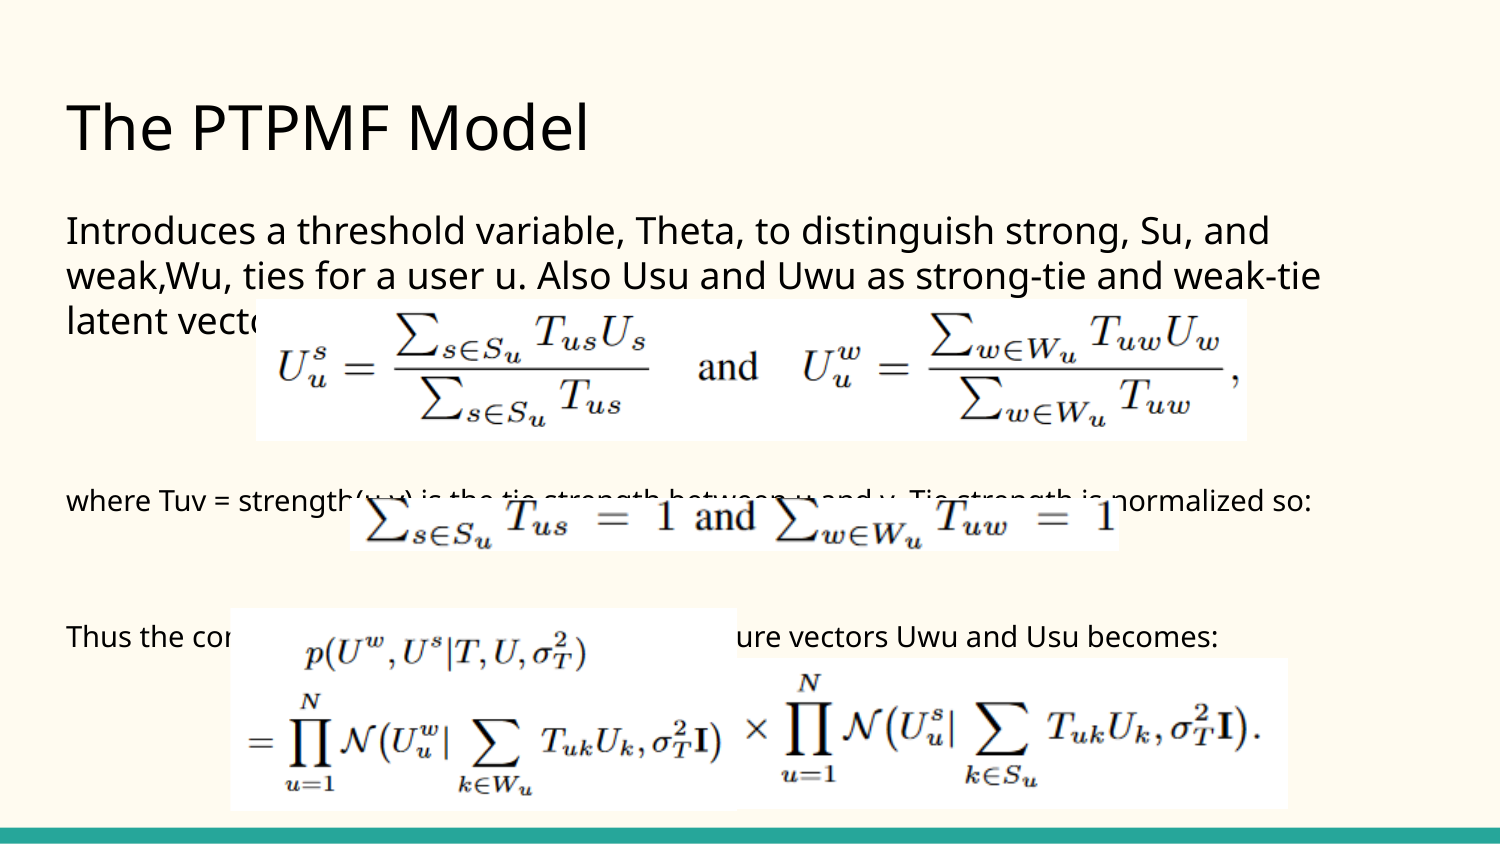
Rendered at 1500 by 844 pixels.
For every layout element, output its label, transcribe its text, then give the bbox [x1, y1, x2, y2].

picture [349, 498, 1120, 551]
list Introduces a threshold variable, Theta, to distinguish strong, Su, and weak,Wu, ties for a user u. Also Usu and Uwu as strong-tie and weak-tie latent vectors for users. where Tuv = strength(u,v) is the tie strength between u and v. Tie strength is normalized so: Thus the conditional probability of the latent feature vectors Uwu and Usu becomes: [51, 192, 1449, 750]
title The PTPMF Model [51, 72, 1449, 174]
picture [229, 608, 1289, 811]
picture [255, 299, 1248, 441]
